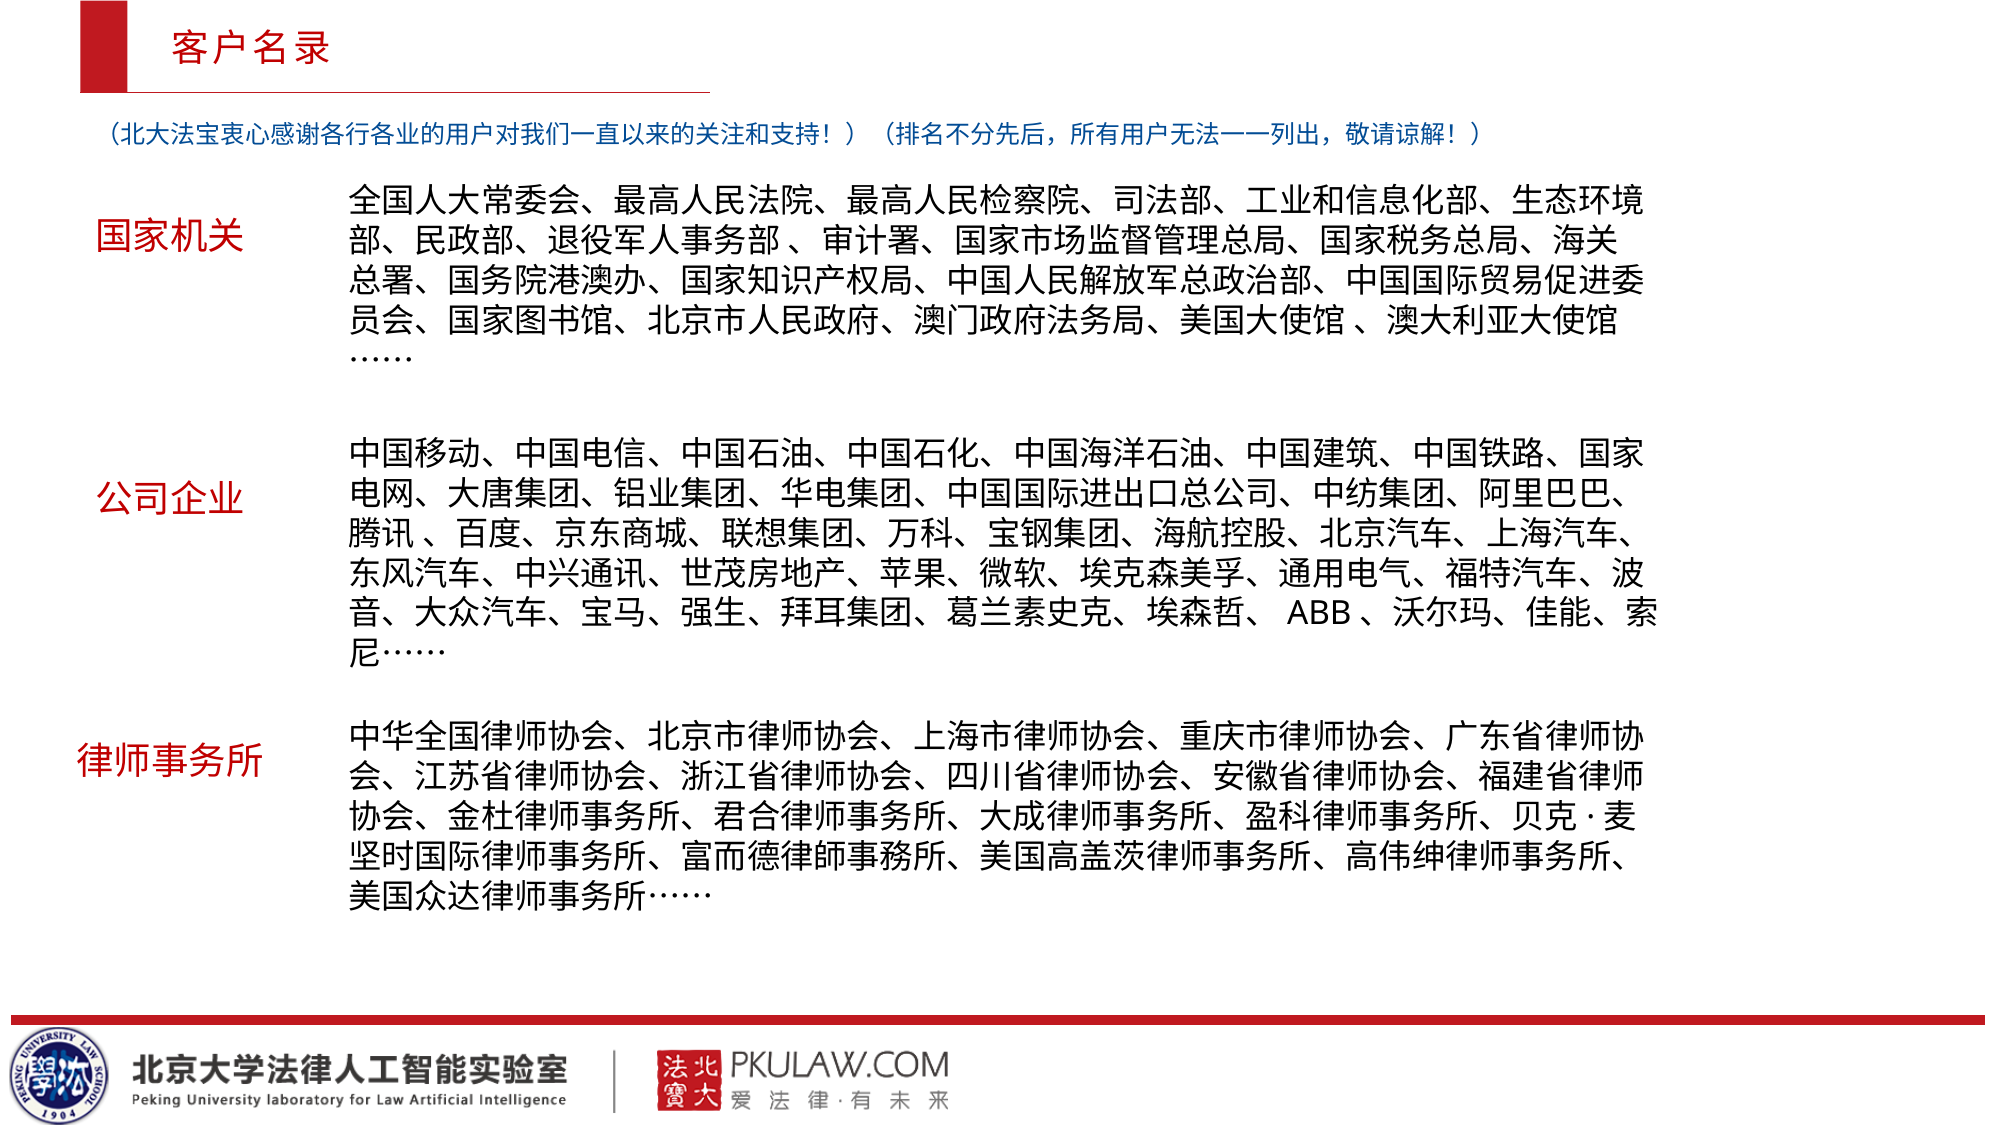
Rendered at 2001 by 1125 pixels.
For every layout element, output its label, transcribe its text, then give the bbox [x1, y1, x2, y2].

picture [9, 1026, 948, 1125]
text_box 中国移动、中国电信、中国石油、中国石化、中国海洋石油、中国建筑、中国铁路、国家电网、大唐集团、铝业集团、华电集团、中国国际进出口总公司、中纺集团、阿里巴巴、腾讯 、百度、京东商城、联想集团、万科、宝钢集团、海航控股、北京汽车、上海汽车、东风汽车、中兴通讯、世茂房地产、苹果、微软、埃克森美孚、通用电气、福特汽车、波音、大众汽车、宝马、强生、拜耳集团、葛兰素史克、埃森哲、ABB、沃尔玛、佳能、索尼…… [333, 424, 1683, 679]
text_box 客户名录 [156, 16, 853, 77]
text_box 公司企业 [80, 467, 268, 528]
text_box [79, 0, 128, 94]
text_box 国家机关 [80, 205, 268, 265]
text_box 全国人大常委会、最高人民法院、最高人民检察院、司法部、工业和信息化部、生态环境部、民政部、退役军人事务部 、审计署、国家市场监督管理总局、国家税务总局、海关总署、国务院港澳办、国家知识产权局、中国人民解放军总政治部、中国国际贸易促进委员会、国家图书馆、北京市人民政府、澳门政府法务局、美国大使馆 、澳大利亚大使馆…… [333, 171, 1667, 387]
text_box 中华全国律师协会、北京市律师协会、上海市律师协会、重庆市律师协会、广东省律师协会、江苏省律师协会、浙江省律师协会、四川省律师协会、安徽省律师协会、福建省律师协会、金杜律师事务所、君合律师事务所、大成律师事务所、盈科律师事务所、贝克·麦坚时国际律师事务所、富而德律師事務所、美国高盖茨律师事务所、高伟绅律师事务所、美国众达律师事务所…… [333, 708, 1683, 923]
text_box [8, 1013, 1987, 1027]
text_box （北大法宝衷心感谢各行各业的用户对我们一直以来的关注和支持！）（排名不分先后，所有用户无法一一列出，敬请谅解！） [80, 111, 1938, 156]
text_box 律师事务所 [61, 730, 288, 790]
